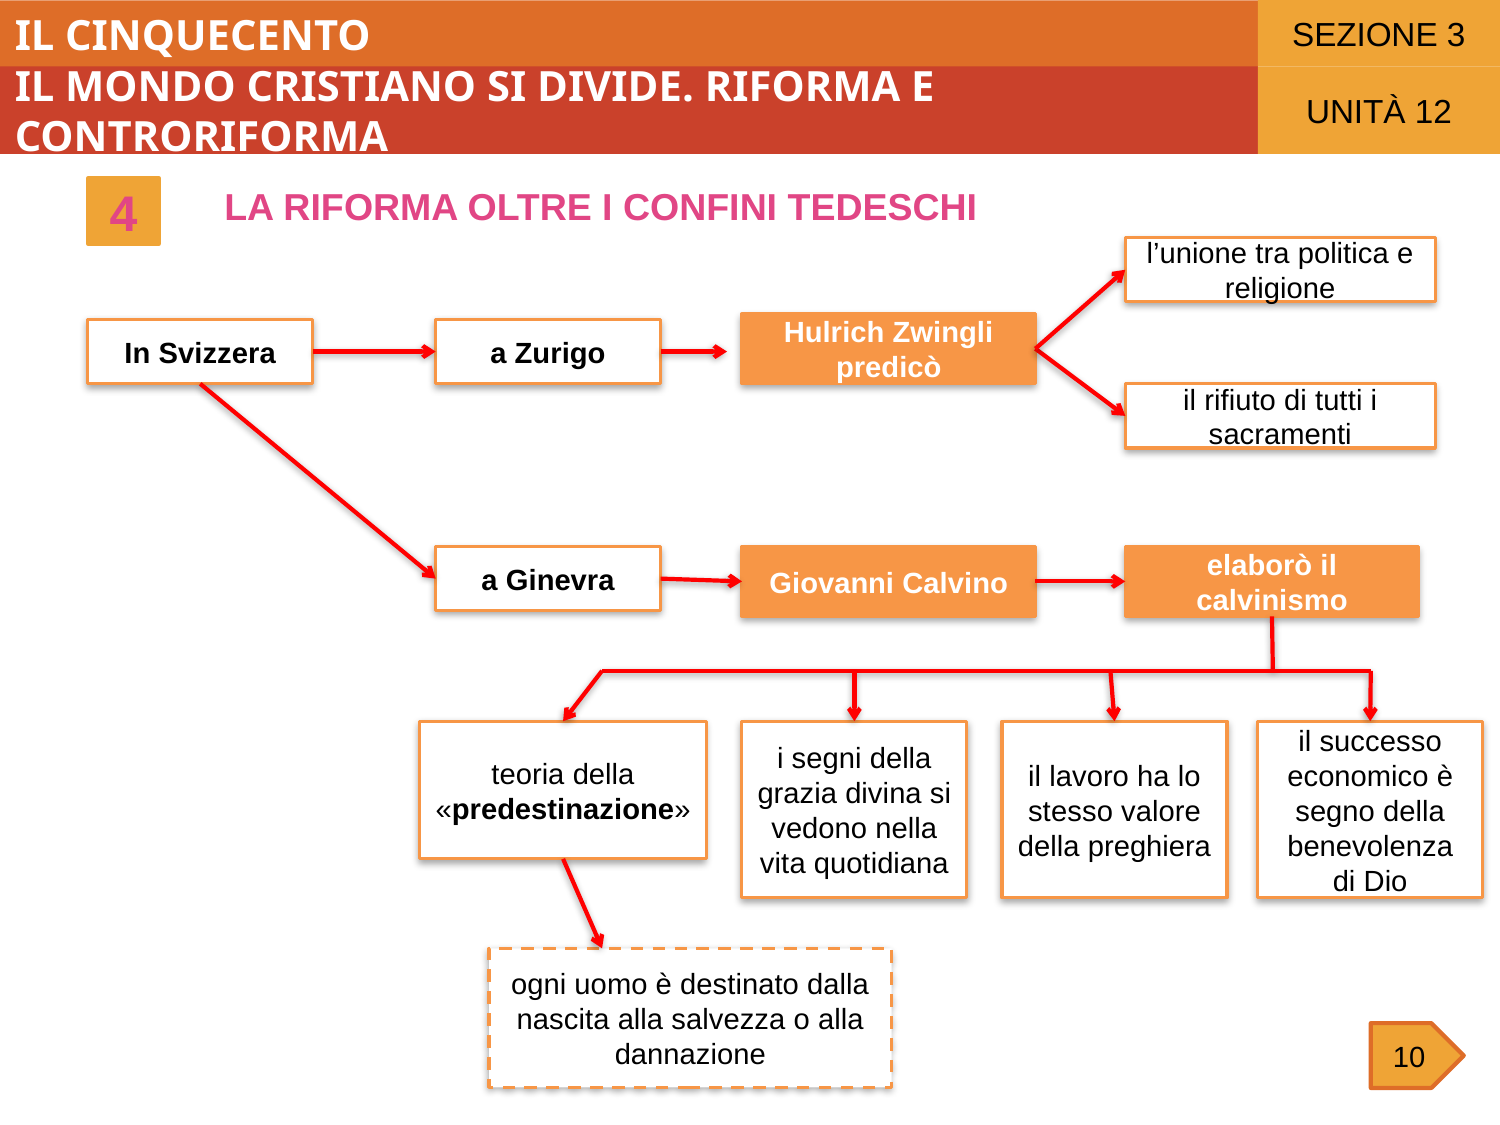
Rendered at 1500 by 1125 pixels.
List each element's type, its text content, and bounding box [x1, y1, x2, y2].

text_box elaborò il calvinismo [1125, 546, 1419, 617]
text_box i segni della grazia divina si vedono nella vita quotidiana [741, 720, 968, 899]
text_box 4 [86, 176, 161, 246]
text_box 10 [1368, 1021, 1466, 1091]
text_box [1035, 269, 1126, 349]
text_box IL CINQUECENTO [0, 0, 1256, 64]
text_box a Zurigo [435, 319, 661, 384]
text_box ogni uomo è destinato dalla nascita alla salvezza o alla dannazione [488, 948, 892, 1088]
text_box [660, 578, 743, 582]
text_box UNITÀ 12 [1256, 64, 1500, 156]
text_box SEZIONE 3 [1256, 0, 1500, 64]
text_box Giovanni Calvino [741, 546, 1036, 617]
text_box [1110, 670, 1115, 722]
text_box teoria della «predestinazione» [419, 720, 708, 860]
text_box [199, 383, 436, 579]
text_box LA RIFORMA OLTRE I CONFINI TEDESCHI [199, 175, 1002, 236]
text_box il lavoro ha lo stesso valore della preghiera [1001, 720, 1228, 899]
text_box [562, 858, 603, 949]
text_box IL MONDO CRISTIANO SI DIVIDE. RIFORMA E CONTRORIFORMA [0, 64, 1256, 156]
text_box il rifiuto di tutti i sacramenti [1124, 383, 1436, 449]
text_box l’unione tra politica e religione [1124, 237, 1436, 303]
text_box In Svizzera [87, 319, 313, 384]
text_box Hulrich Zwingli predicò [741, 313, 1030, 384]
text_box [562, 670, 603, 722]
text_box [1035, 356, 1126, 417]
text_box a Ginevra [435, 546, 661, 612]
text_box il successo economico è segno della benevolenza di Dio [1257, 720, 1483, 899]
